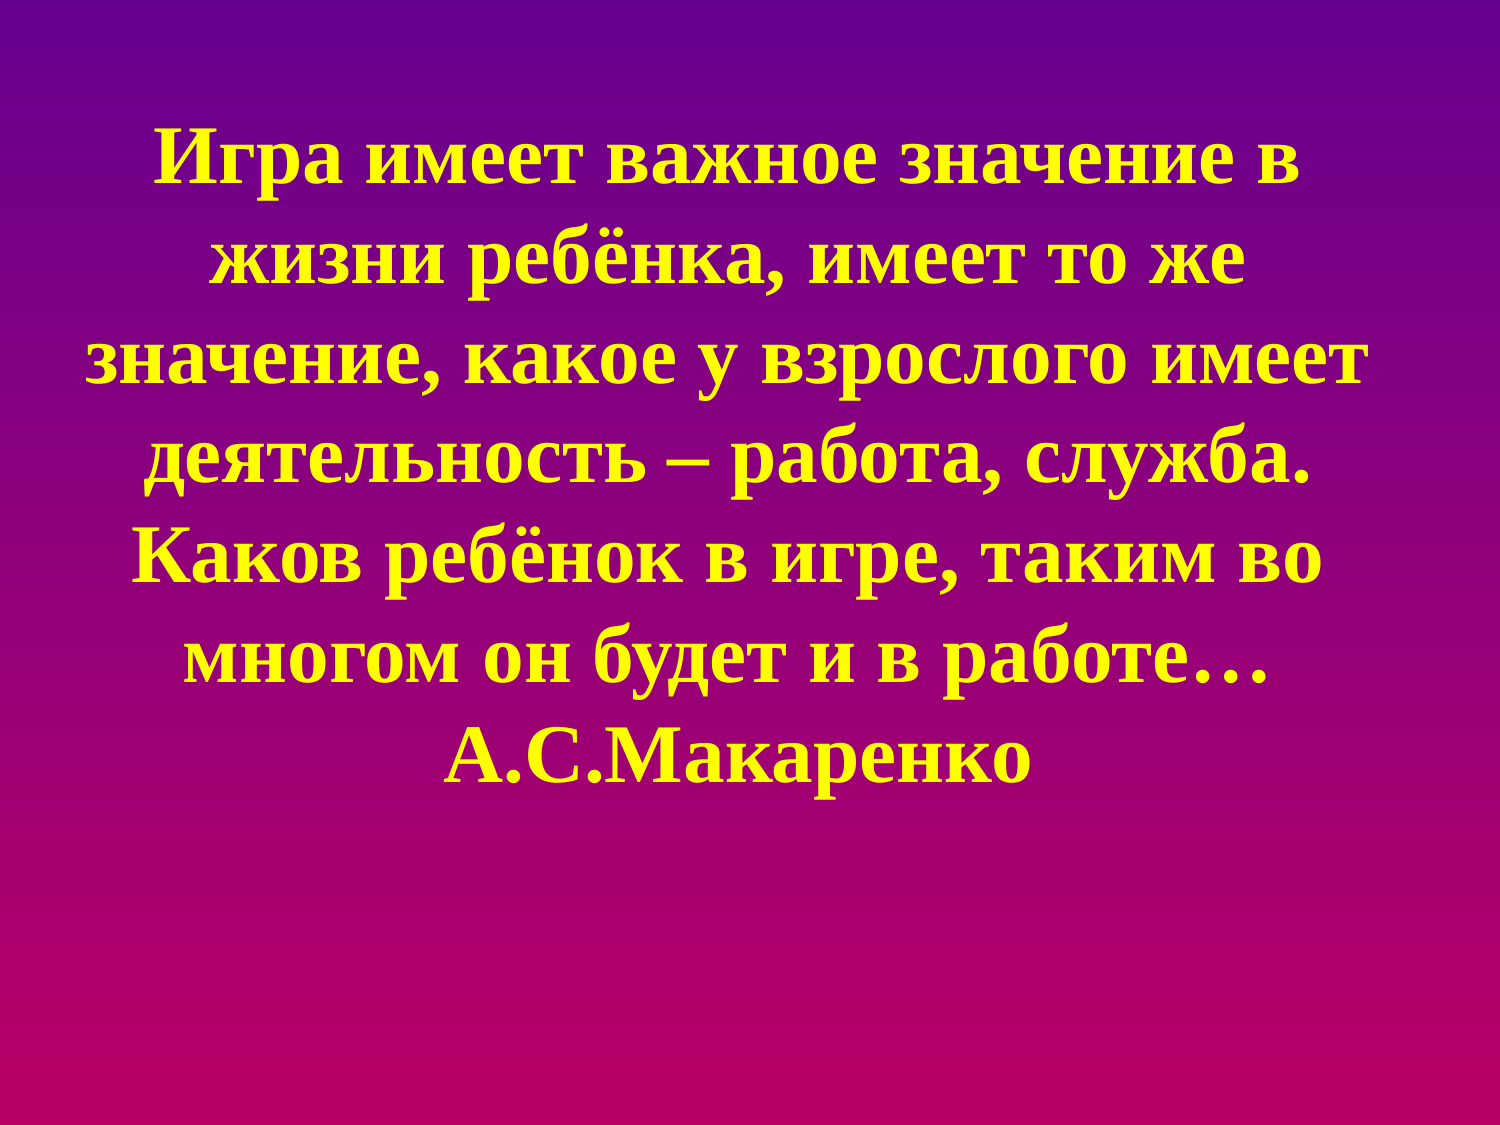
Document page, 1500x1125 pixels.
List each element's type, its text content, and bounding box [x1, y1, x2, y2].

title Игра имеет важное значение в жизни ребёнка, имеет то же значение, какое у взрослого имеет деятельность – работа, служба. Каков ребёнок в игре, таким во многом он будет и в работе… А.С.Макаренко [52, 148, 1404, 431]
